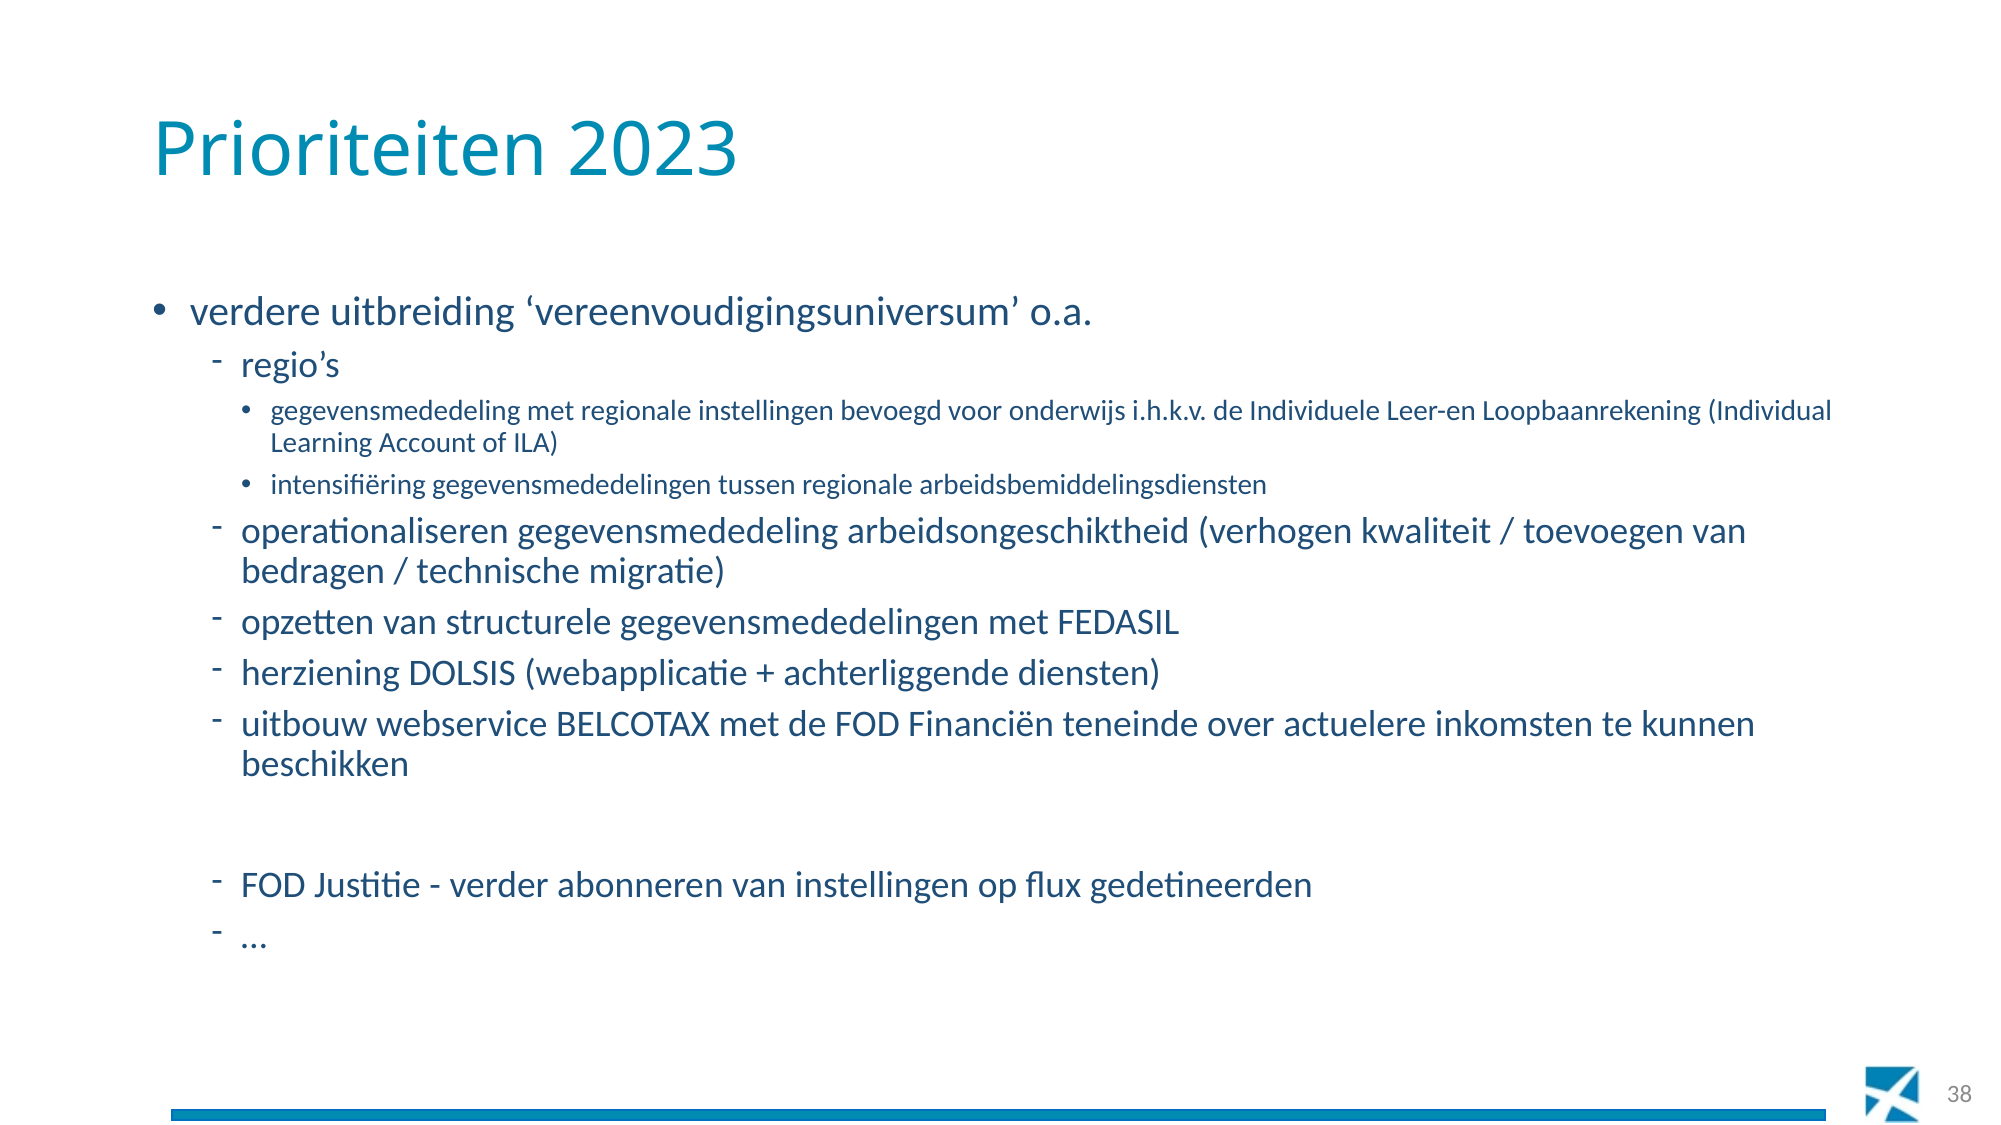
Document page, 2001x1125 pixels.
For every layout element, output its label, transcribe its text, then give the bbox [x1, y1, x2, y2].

picture [1863, 1064, 1924, 1123]
title Prioriteiten 2023 [137, 42, 1863, 260]
list verdere uitbreiding ‘vereenvoudigingsuniversum’ o.a. regio’s gegevensmededeling met regionale instellingen bevoegd voor onderwijs i.h.k.v. de Individuele Leer-en Loopbaanrekening (Individual Learning Account of ILA) intensifiëring gegevensmededelingen tussen regionale arbeidsbemiddelingsdiensten operationaliseren gegevensmededeling arbeidsongeschiktheid (verhogen kwaliteit / toevoegen van bedragen / technische migratie) opzetten van structurele gegevensmededelingen met FEDASIL herziening DOLSIS (webapplicatie + achterliggende diensten) uitbouw webservice BELCOTAX met de FOD Financiën teneinde over actuelere inkomsten te kunnen beschikken FOD Justitie - verder abonneren van instellingen op flux gedetineerden … [137, 281, 1863, 996]
